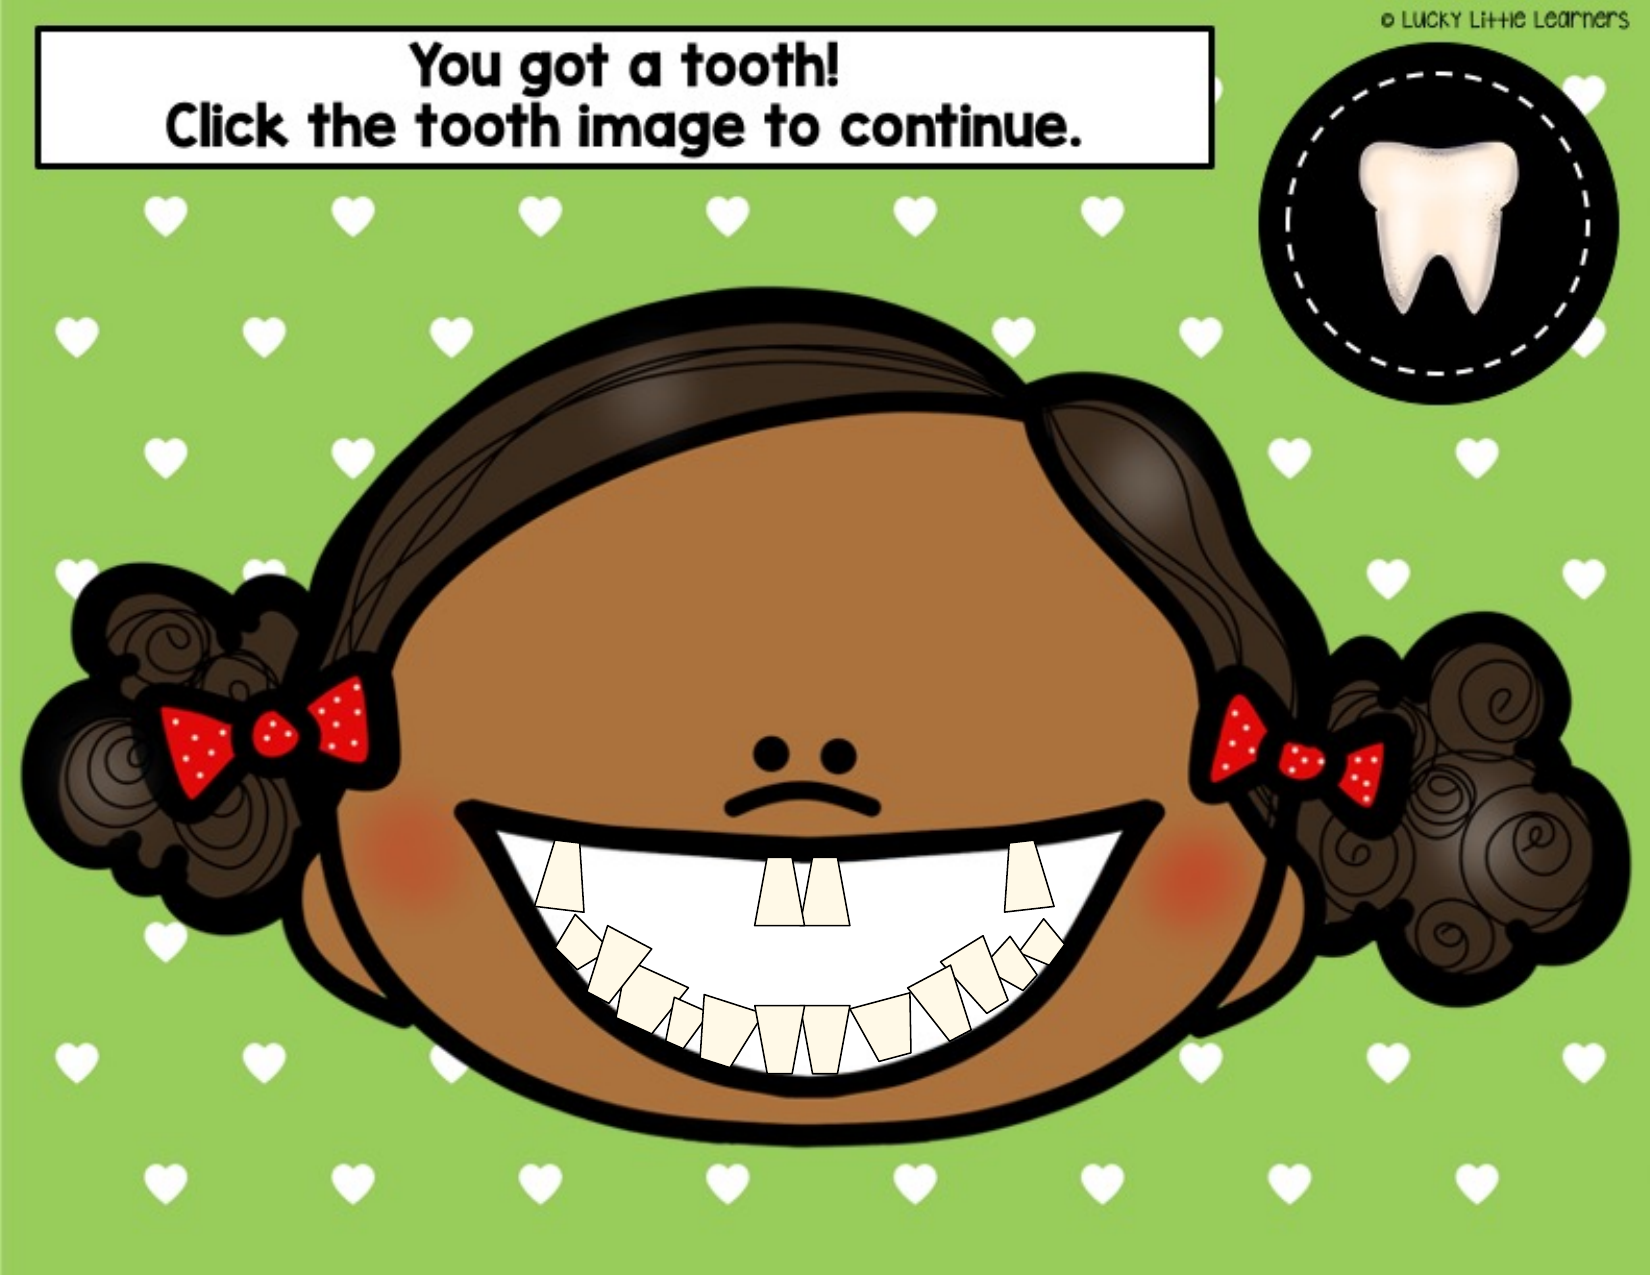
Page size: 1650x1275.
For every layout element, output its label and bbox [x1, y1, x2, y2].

text_box [1222, 32, 1650, 417]
text_box [1004, 840, 1055, 913]
text_box [754, 857, 805, 926]
text_box [616, 965, 689, 1034]
text_box [665, 997, 703, 1049]
text_box [555, 914, 602, 970]
text_box [992, 936, 1038, 991]
text_box [940, 935, 1009, 1014]
text_box [850, 992, 911, 1062]
text_box [534, 840, 584, 913]
text_box [700, 994, 757, 1068]
text_box [802, 1005, 850, 1074]
text_box [907, 965, 972, 1042]
text_box [802, 857, 850, 926]
text_box [0, 0, 1648, 1275]
text_box [754, 1005, 805, 1074]
text_box [1020, 918, 1065, 966]
text_box [586, 925, 652, 1004]
